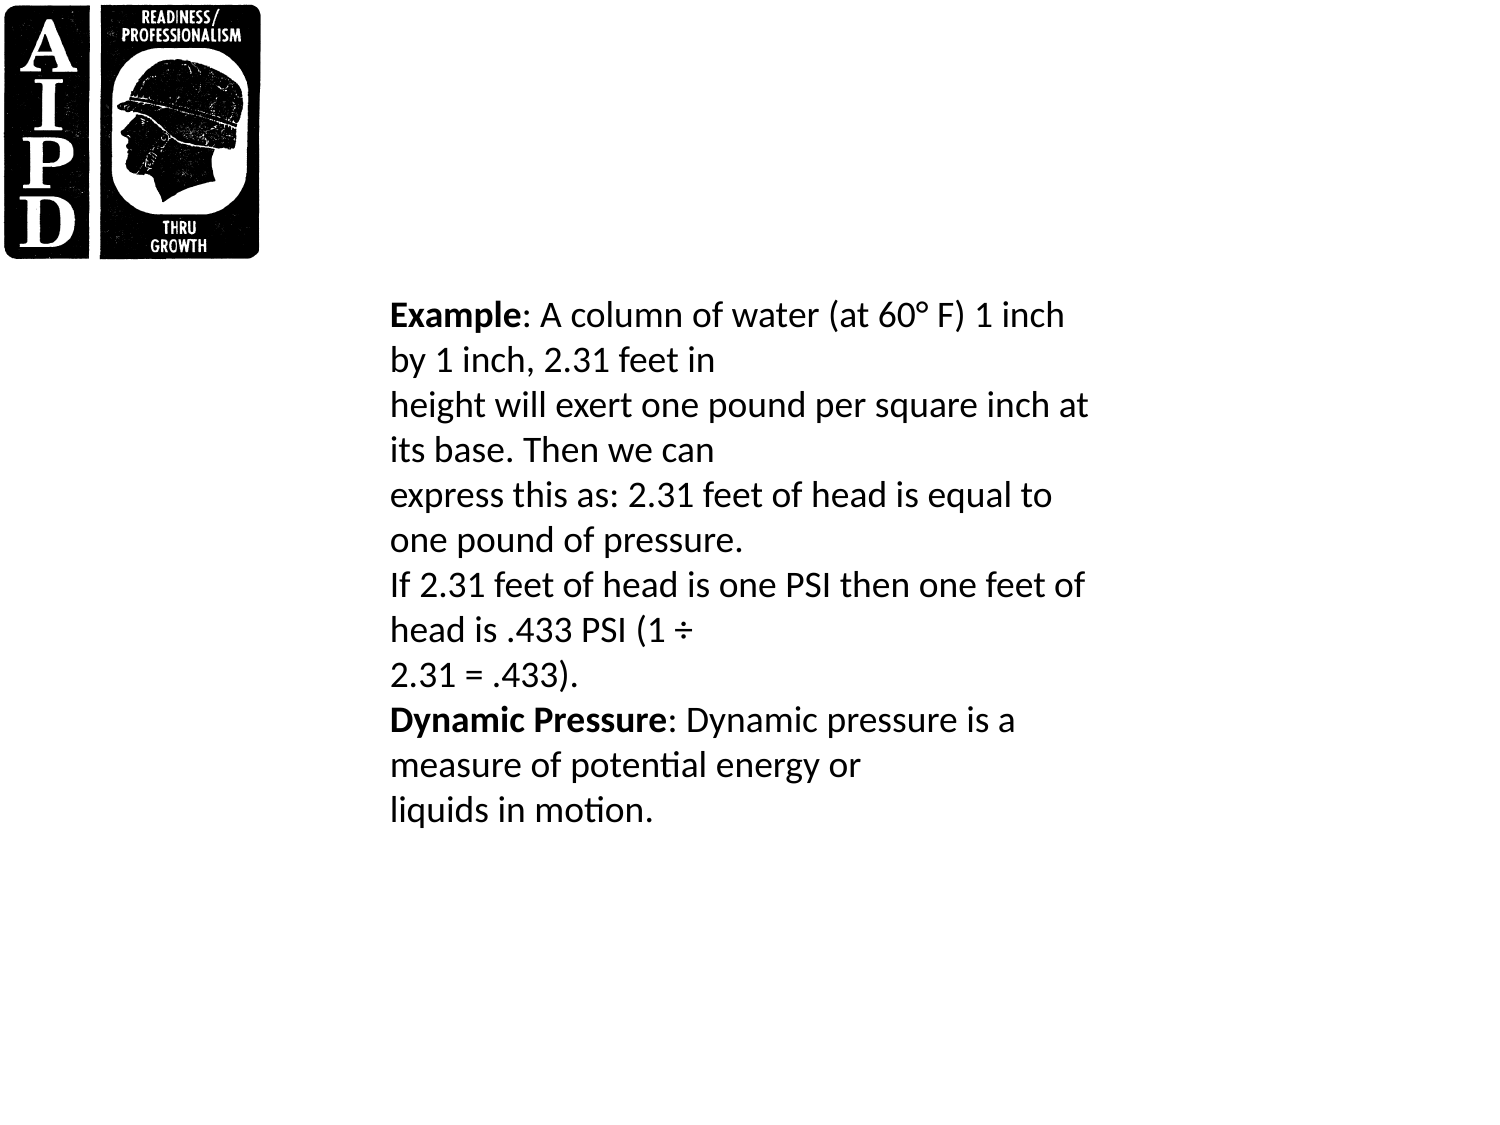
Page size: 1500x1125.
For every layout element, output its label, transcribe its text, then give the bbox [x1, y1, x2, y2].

text_box Example: A column of water (at 60° F) 1 inch by 1 inch, 2.31 feet in height will exert one pound per square inch at its base. Then we can express this as: 2.31 feet of head is equal to one pound of pressure. If 2.31 feet of head is one PSI then one feet of head is .433 PSI (1 ÷ 2.31 = .433). Dynamic Pressure: Dynamic pressure is a measure of potential energy or liquids in motion. [374, 282, 1125, 837]
picture [0, 0, 265, 263]
